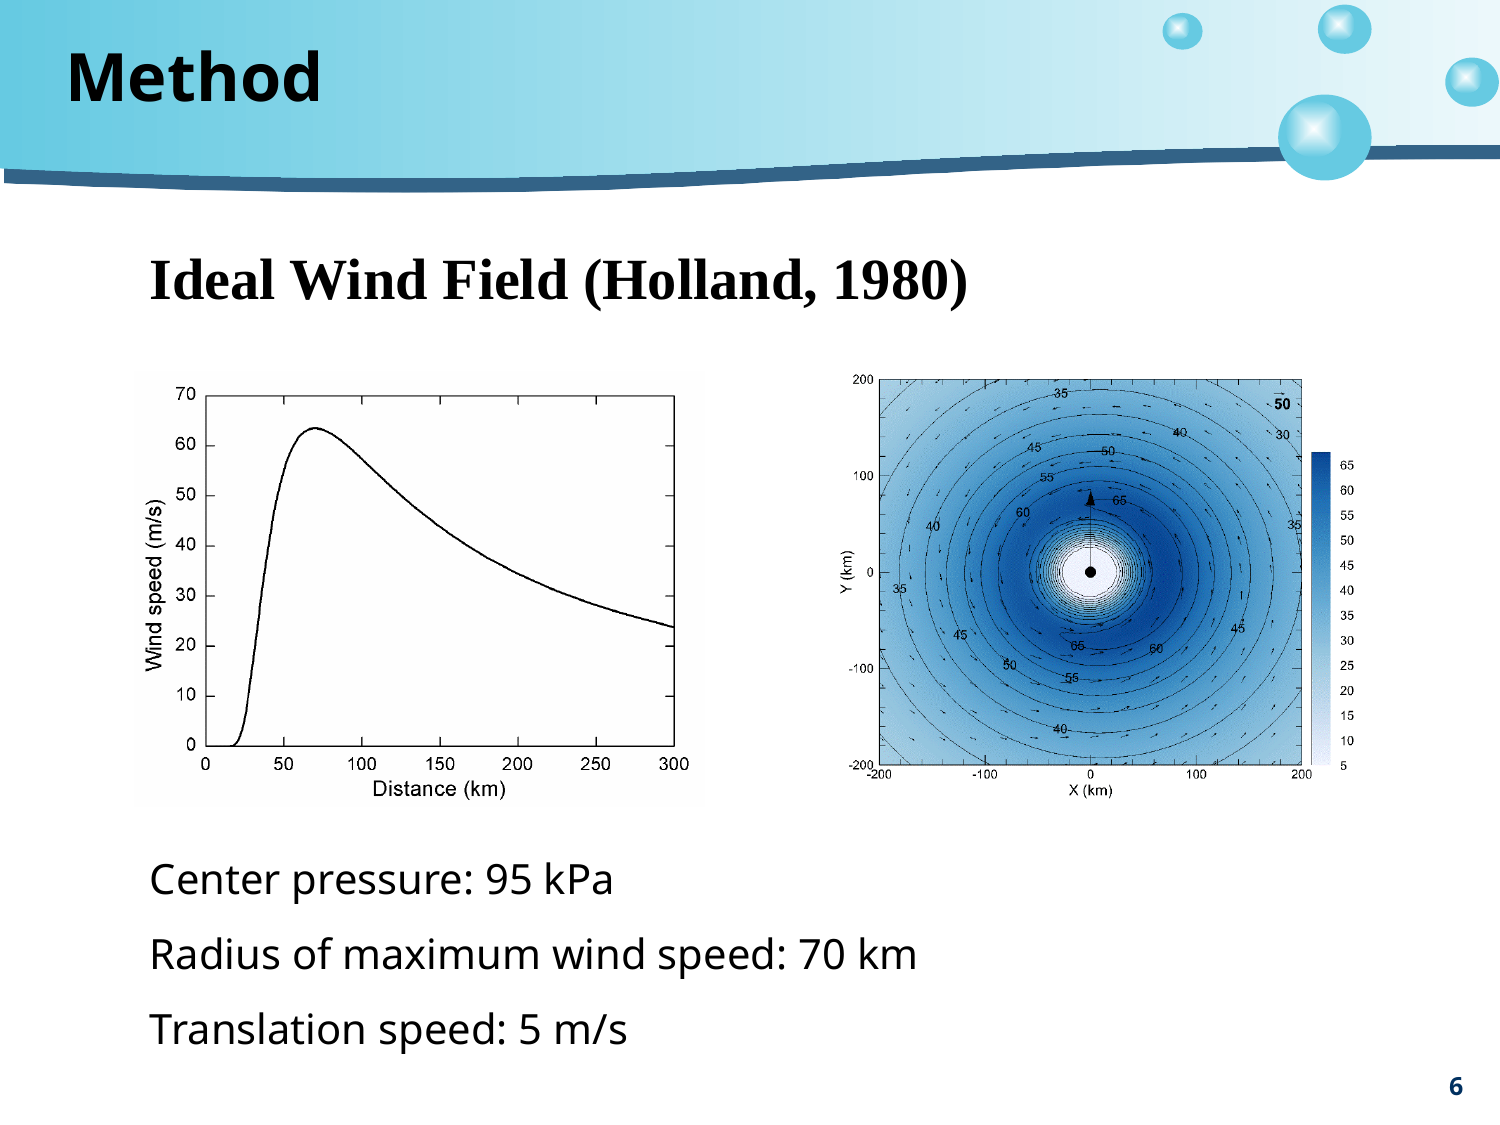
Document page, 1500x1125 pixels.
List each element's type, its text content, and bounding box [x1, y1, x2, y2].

text_box Ideal Wind Field (Holland, 1980) [134, 234, 1069, 319]
text_box Center pressure: 95 kPa Radius of maximum wind speed: 70 km Translation speed: 5 m/s [134, 820, 1069, 1110]
title Method [50, 24, 1325, 125]
picture [134, 371, 705, 807]
slide_number 6 [1412, 1062, 1500, 1113]
picture [806, 319, 1369, 820]
